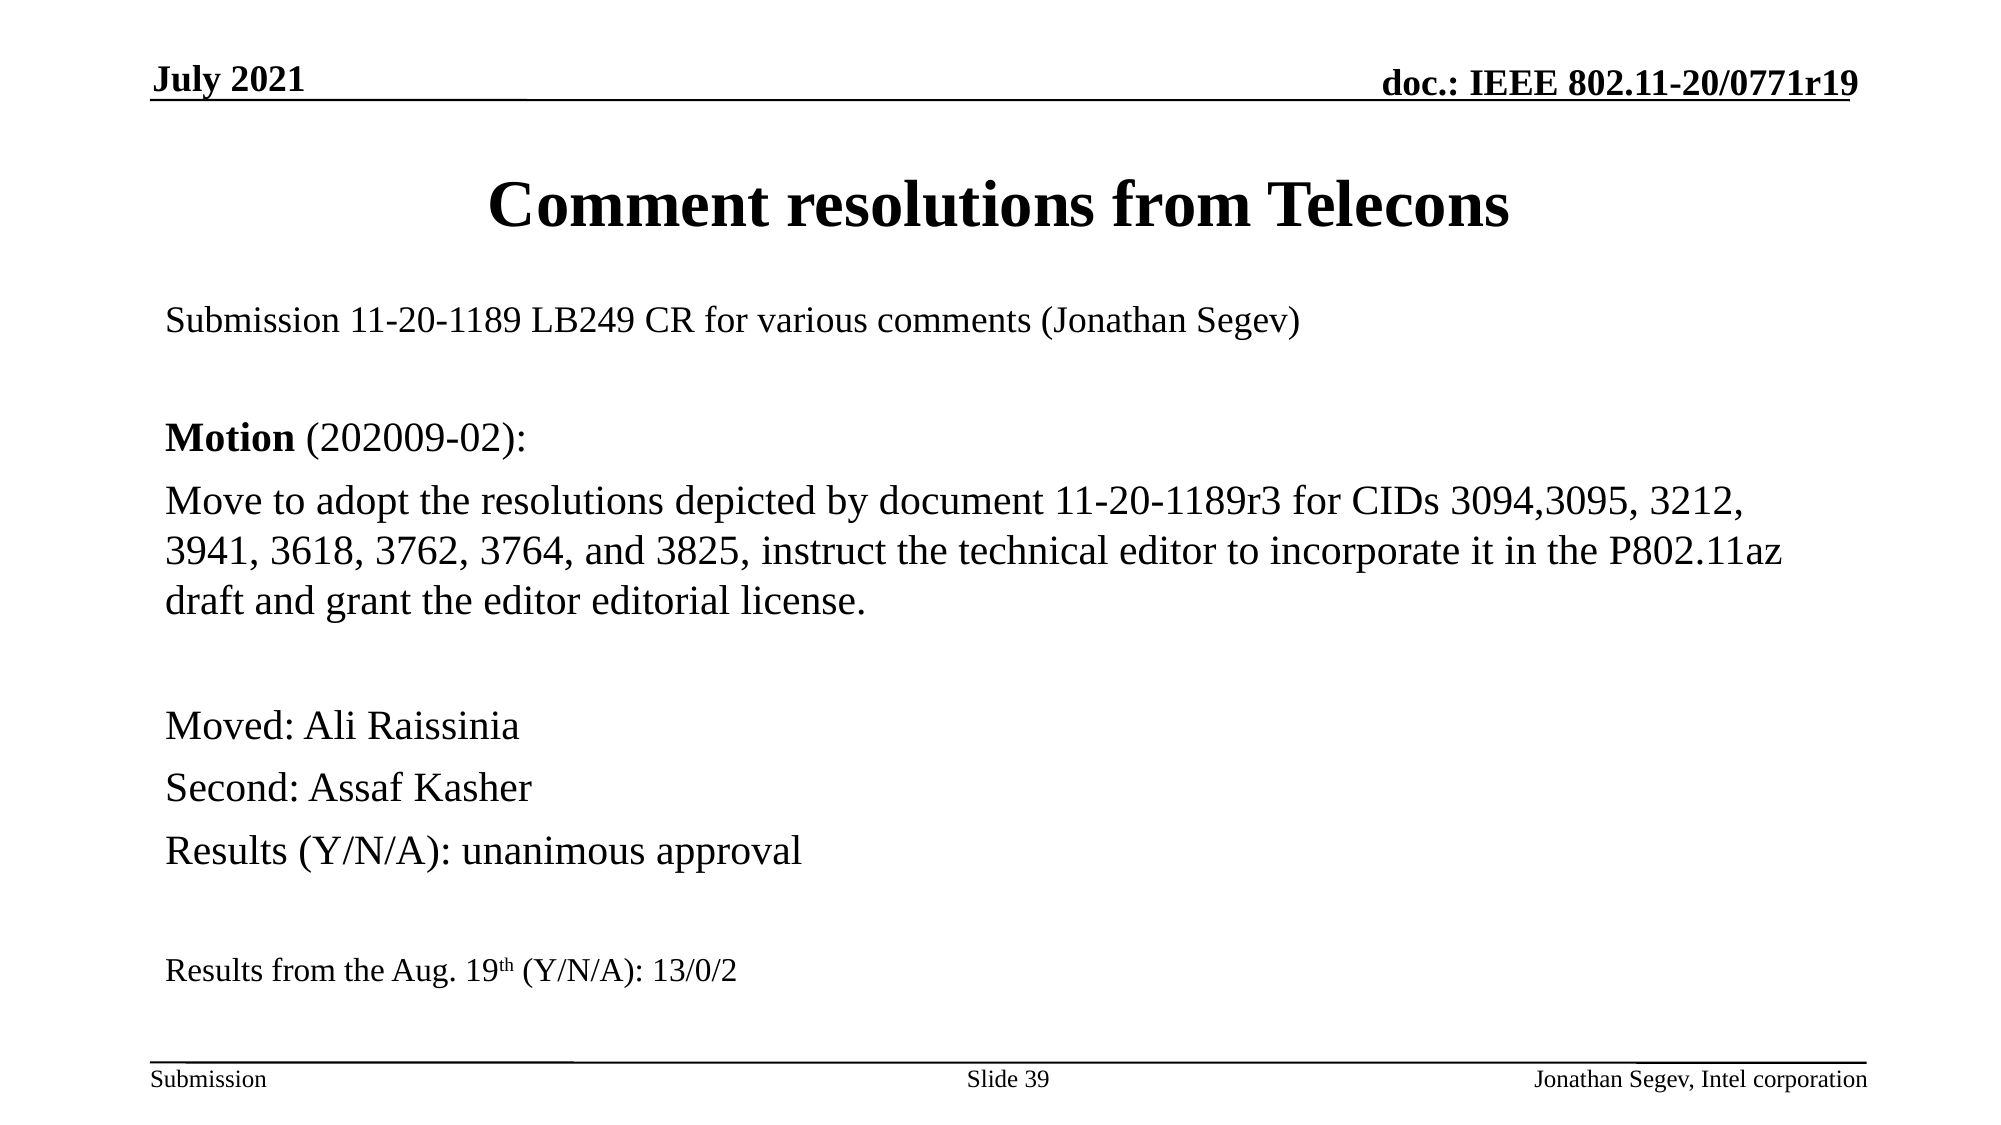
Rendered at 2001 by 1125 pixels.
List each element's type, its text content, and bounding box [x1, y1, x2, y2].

slide_number Slide 39 [950, 1061, 1067, 1123]
title Comment resolutions from Telecons [149, 112, 1850, 286]
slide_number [152, 54, 563, 100]
list Submission 11-20-1189 LB249 CR for various comments (Jonathan Segev) Motion (202009-02): Move to adopt the resolutions depicted by document 11-20-1189r3 for CIDs 3094,3095, 3212, 3941, 3618, 3762, 3764, and 3825, instruct the technical editor to incorporate it in the P802.11az draft and grant the editor editorial license. Moved: Ali Raissinia Second: Assaf Kasher Results (Y/N/A): unanimous approval Results from the Aug. 19th (Y/N/A): 13/0/2 [149, 286, 1850, 1000]
footer Jonathan Segev, Intel corporation [1171, 1061, 1869, 1093]
